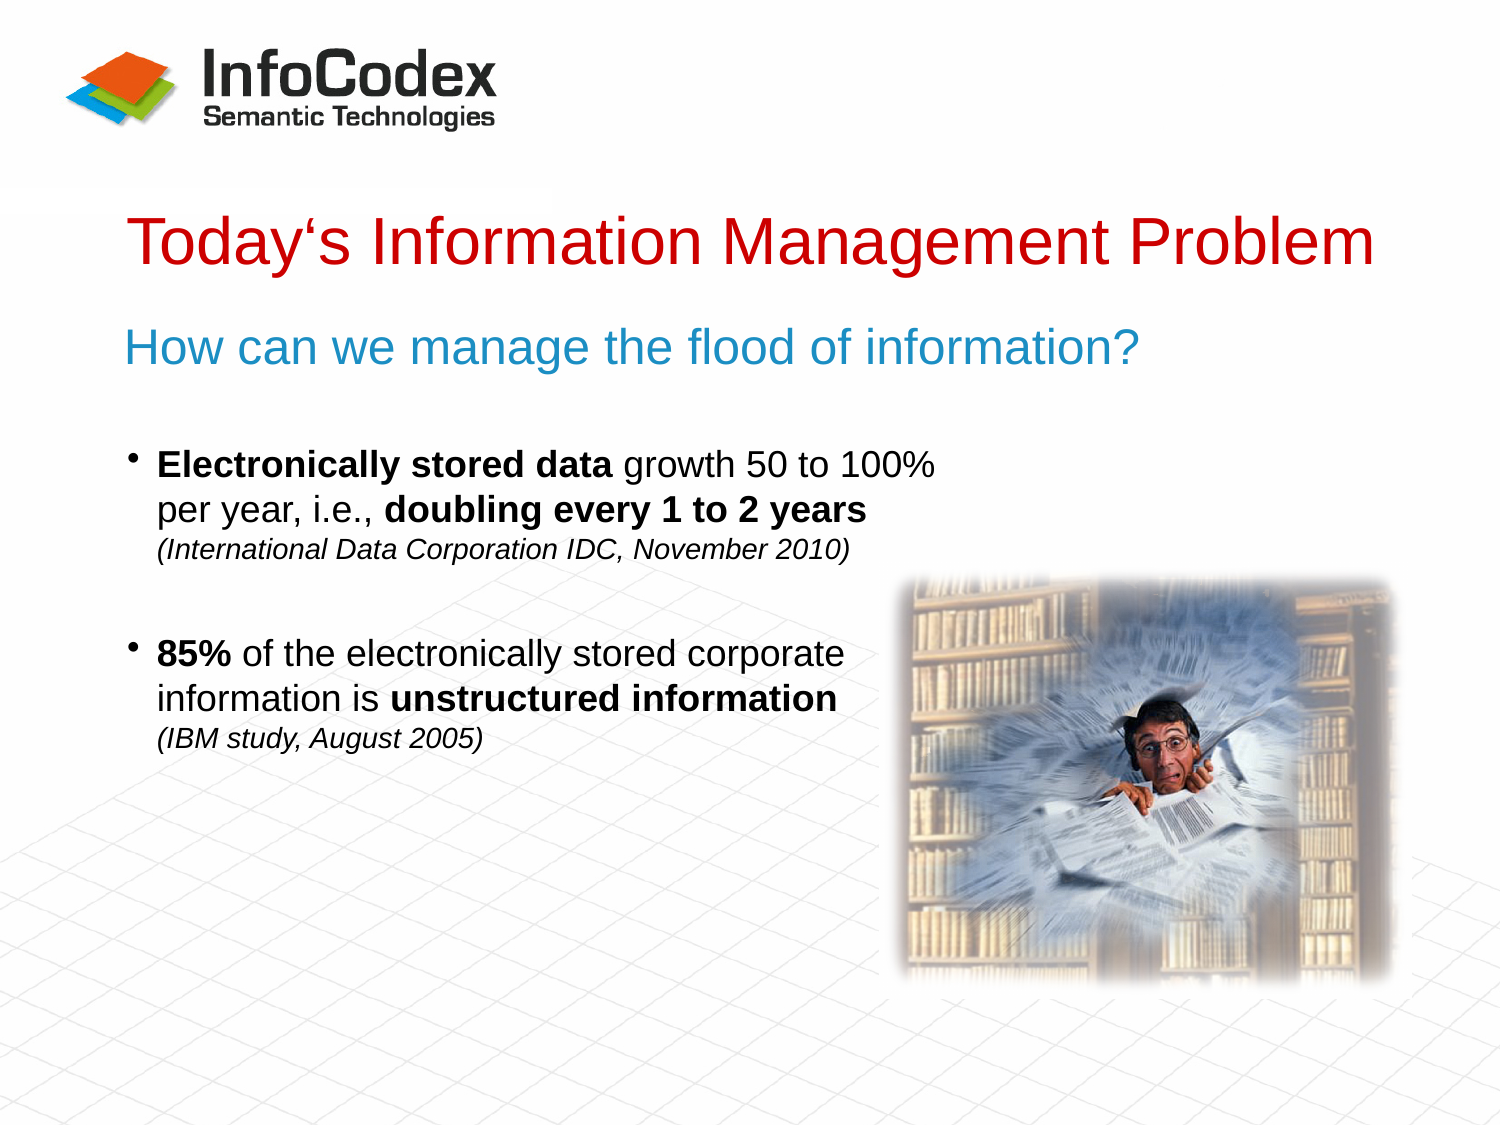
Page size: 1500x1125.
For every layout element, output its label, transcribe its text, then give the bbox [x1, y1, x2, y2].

title Today‘s Information Management Problem [76, 196, 1428, 280]
picture [0, 0, 1500, 1125]
text_box 85% of the electronically stored corporate information is unstructured information (IBM study, August 2005) [112, 621, 874, 787]
list How can we manage the flood of information? [76, 314, 1428, 899]
text_box Electronically stored data growth 50 to 100% per year, i.e., doubling every 1 to 2 years (International Data Corporation IDC, November 2010) [112, 432, 987, 598]
